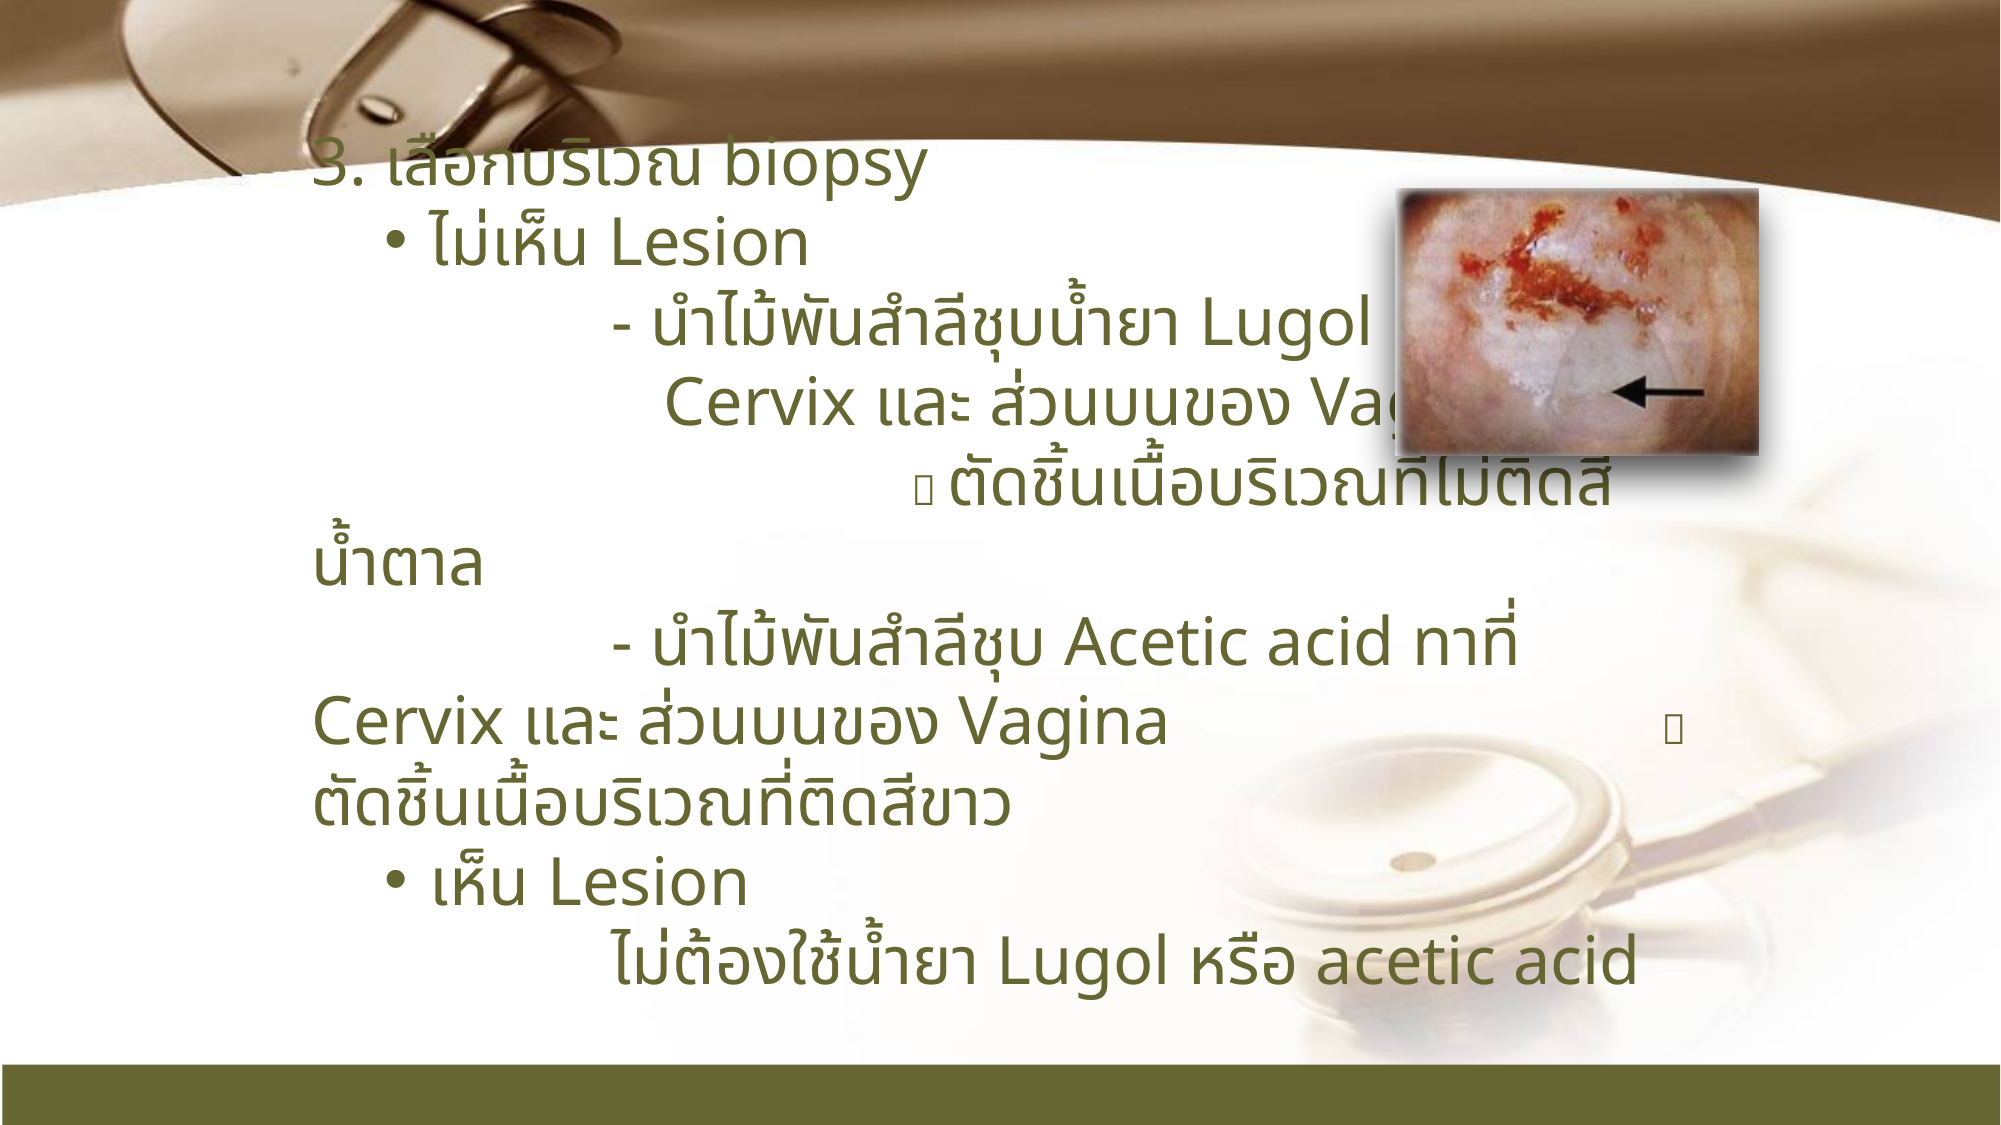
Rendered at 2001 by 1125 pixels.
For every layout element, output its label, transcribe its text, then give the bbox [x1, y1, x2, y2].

picture [0, 0, 2001, 1125]
text_box 3. เลือกบริเวณ biopsy ไม่เห็น Lesion - นำไม้พันสำลีชุบน้ำยา Lugol ทาที่ Cervix และ ส่วนบนของ Vagina  ตัดชิ้นเนื้อบริเวณที่ไม่ติดสีน้ำตาล - นำไม้พันสำลีชุบ Acetic acid ทาที่ Cervix และ ส่วนบนของ Vagina  ตัดชิ้นเนื้อบริเวณที่ติดสีขาว เห็น Lesion ไม่ต้องใช้น้ำยา Lugol หรือ acetic acid [305, 112, 1721, 1004]
